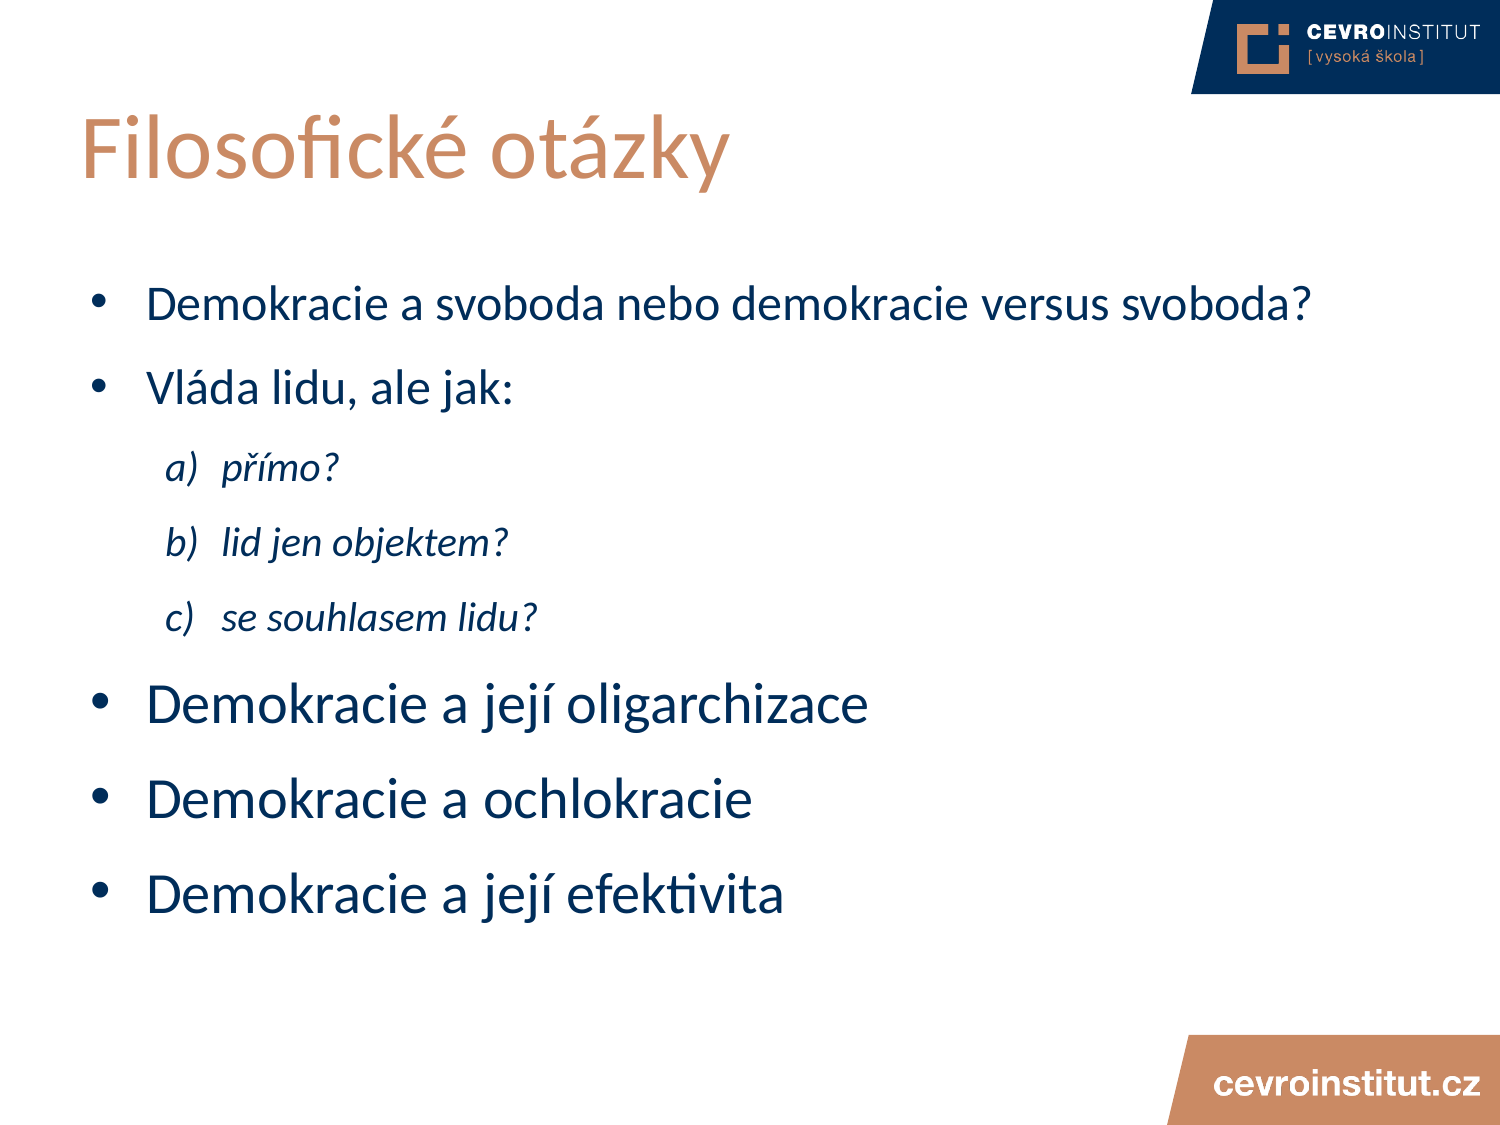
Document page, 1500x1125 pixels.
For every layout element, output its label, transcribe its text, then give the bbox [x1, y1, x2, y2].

title Filosofické otázky [39, 110, 1426, 173]
picture [1237, 24, 1480, 74]
picture [1214, 1069, 1480, 1096]
list Demokracie a svoboda nebo demokracie versus svoboda? Vláda lidu, ale jak: přímo? lid jen objektem? se souhlasem lidu? Demokracie a její oligarchizace Demokracie a ochlokracie Demokracie a její efektivita [75, 262, 1425, 1005]
